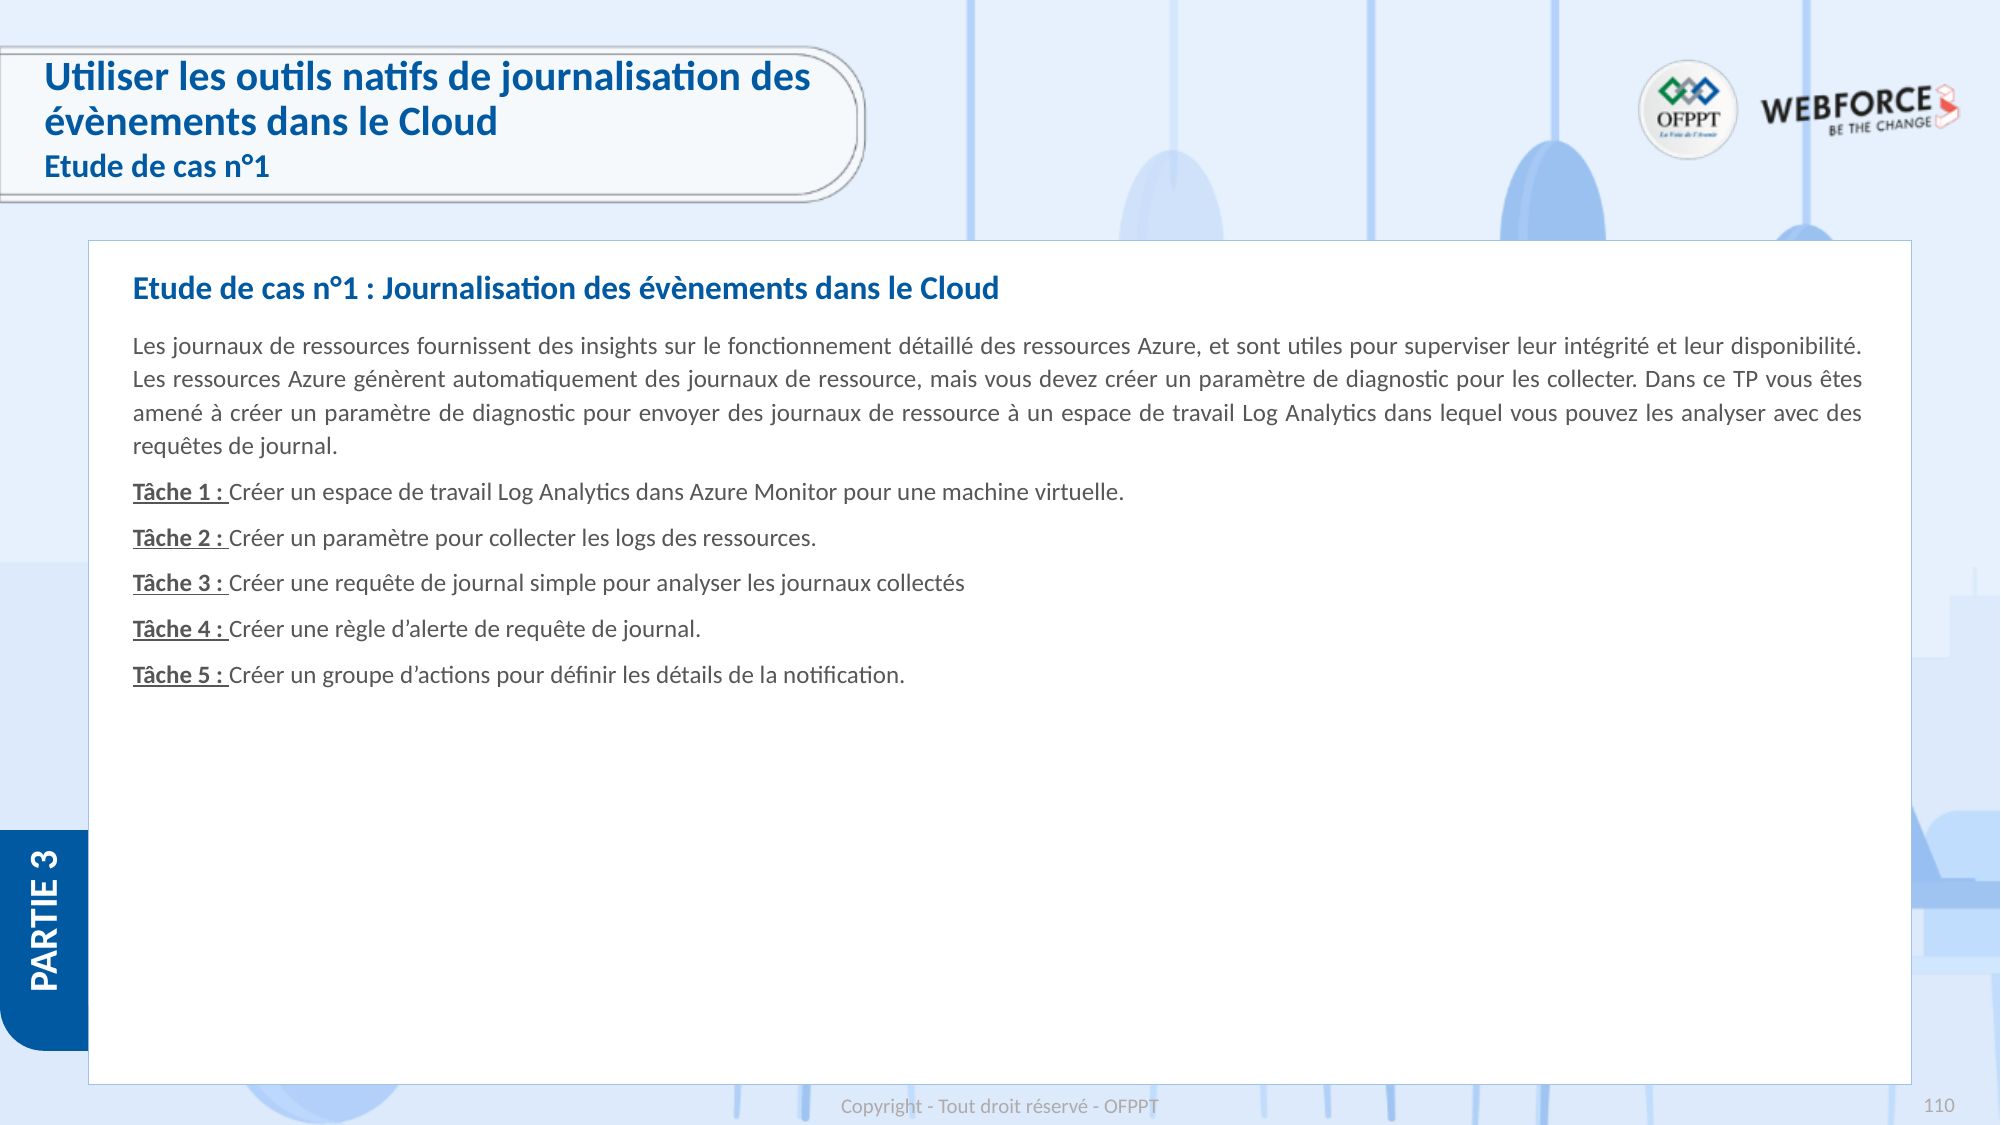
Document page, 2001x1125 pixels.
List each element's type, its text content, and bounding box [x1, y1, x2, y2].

list Etude de cas n°1 : Journalisation des évènements dans le Cloud [118, 265, 1881, 318]
list Etude de cas n°1 [29, 140, 863, 214]
list Les journaux de ressources fournissent des insights sur le fonctionnement détaillé des ressources Azure, et sont utiles pour superviser leur intégrité et leur disponibilité. Les ressources Azure génèrent automatiquement des journaux de ressource, mais vous devez créer un paramètre de diagnostic pour les collecter. Dans ce TP vous êtes amené à créer un paramètre de diagnostic pour envoyer des journaux de ressource à un espace de travail Log Analytics dans lequel vous pouvez les analyser avec des requêtes de journal. Tâche 1 : Créer un espace de travail Log Analytics dans Azure Monitor pour une machine virtuelle. Tâche 2 : Créer un paramètre pour collecter les logs des ressources. Tâche 3 : Créer une requête de journal simple pour analyser les journaux collectés Tâche 4 : Créer une règle d’alerte de requête de journal. Tâche 5 : Créer un groupe d’actions pour définir les détails de la notification. [118, 318, 1881, 1060]
title Utiliser les outils natifs de journalisation des évènements dans le Cloud [29, 65, 863, 134]
picture [0, 0, 2000, 1125]
